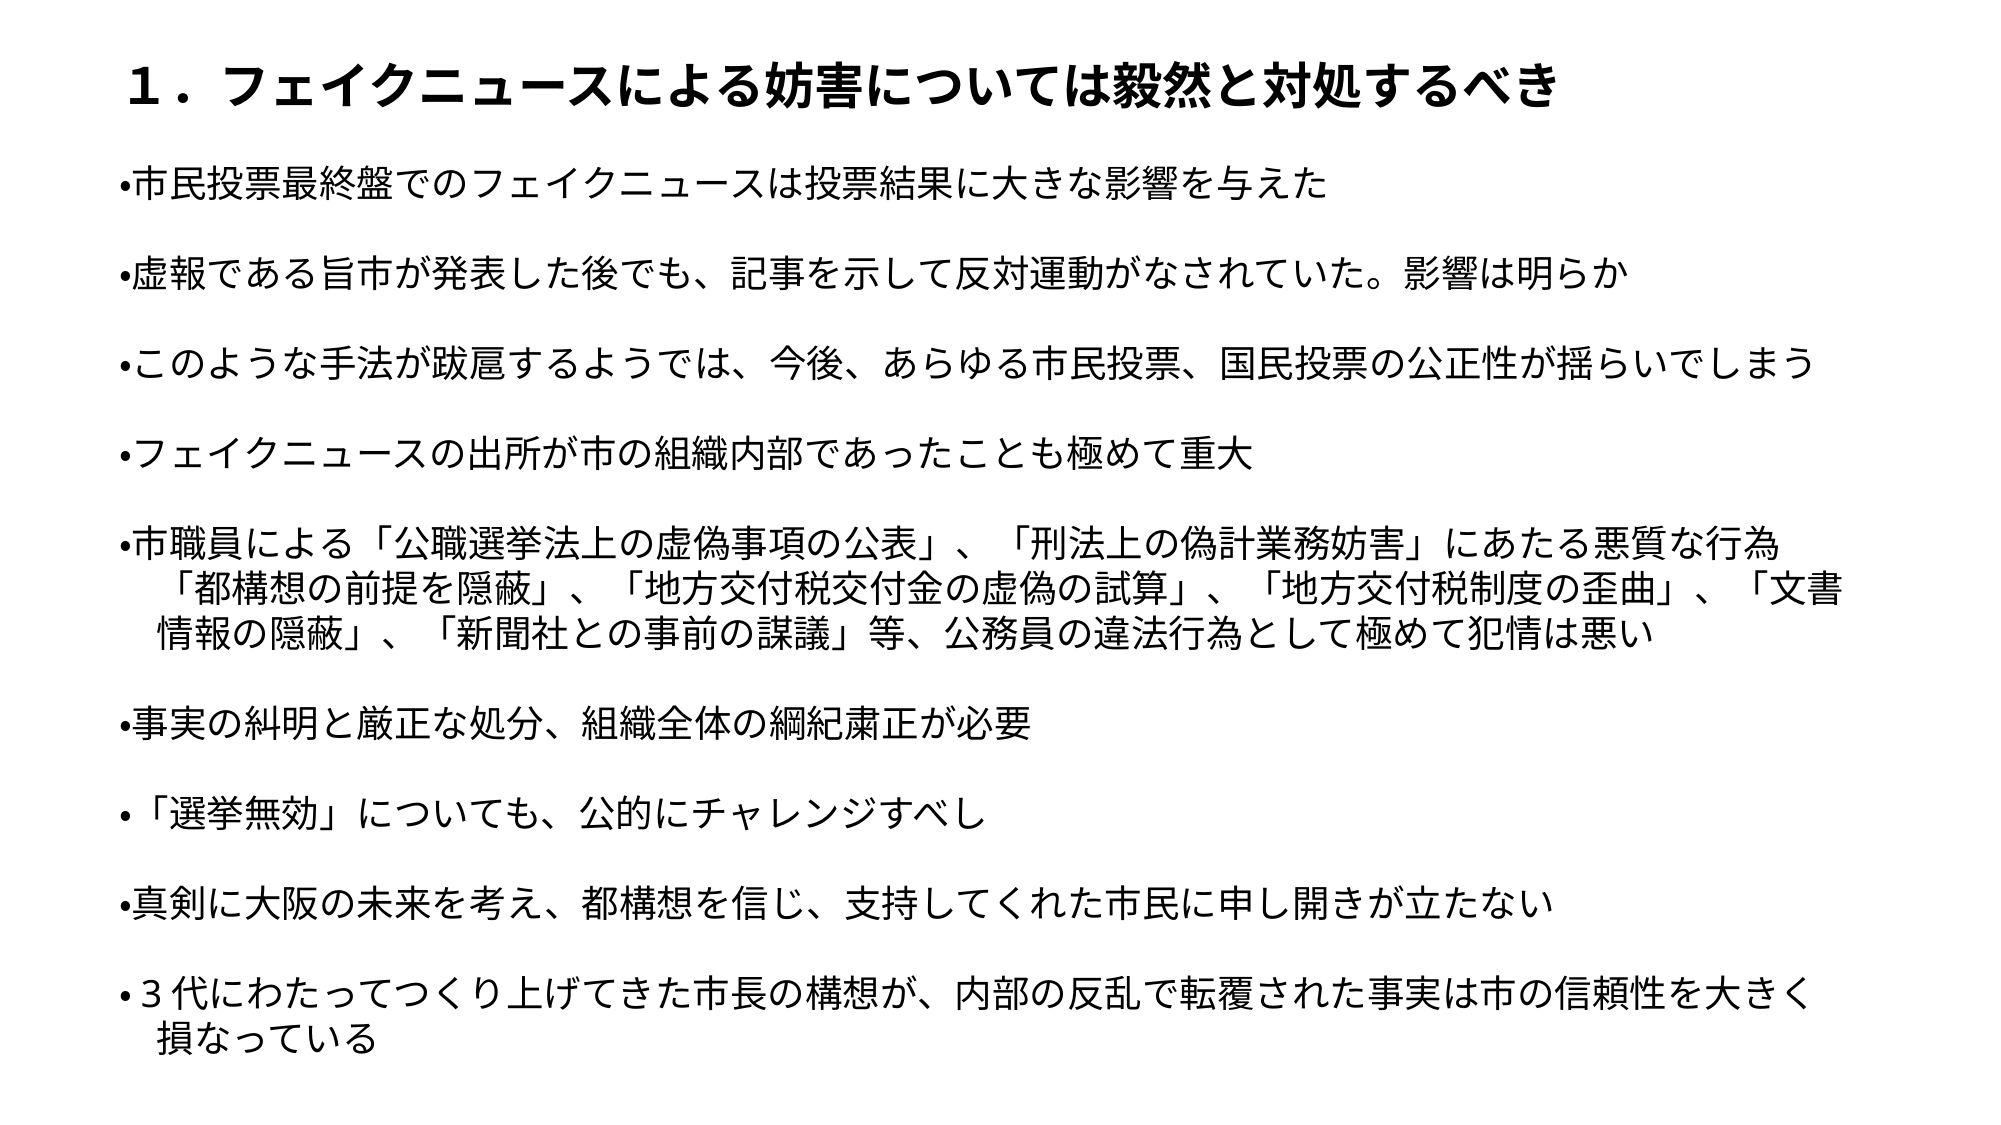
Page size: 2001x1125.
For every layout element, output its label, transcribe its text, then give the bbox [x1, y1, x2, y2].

text_box １．フェイクニュースによる妨害については毅然と対処するべき ・市民投票最終盤でのフェイクニュースは投票結果に大きな影響を与えた ・虚報である旨市が発表した後でも、記事を示して反対運動がなされていた。影響は明らか ・このような手法が跋扈するようでは、今後、あらゆる市民投票、国民投票の公正性が揺らいでしまう ・フェイクニュースの出所が市の組織内部であったことも極めて重大 ・市職員による「公職選挙法上の虚偽事項の公表」、「刑法上の偽計業務妨害」にあたる悪質な行為 「都構想の前提を隠蔽」、「地方交付税交付金の虚偽の試算」、「地方交付税制度の歪曲」、「文書 情報の隠蔽」、「新聞社との事前の謀議」等、公務員の違法行為として極めて犯情は悪い ・事実の糾明と厳正な処分、組織全体の綱紀粛正が必要 ・「選挙無効」についても、公的にチャレンジすべし ・真剣に大阪の未来を考え、都構想を信じ、支持してくれた市民に申し開きが立たない ・3代にわたってつくり上げてきた市長の構想が、内部の反乱で転覆された事実は市の信頼性を大きく 損なっている [104, 47, 1868, 1068]
